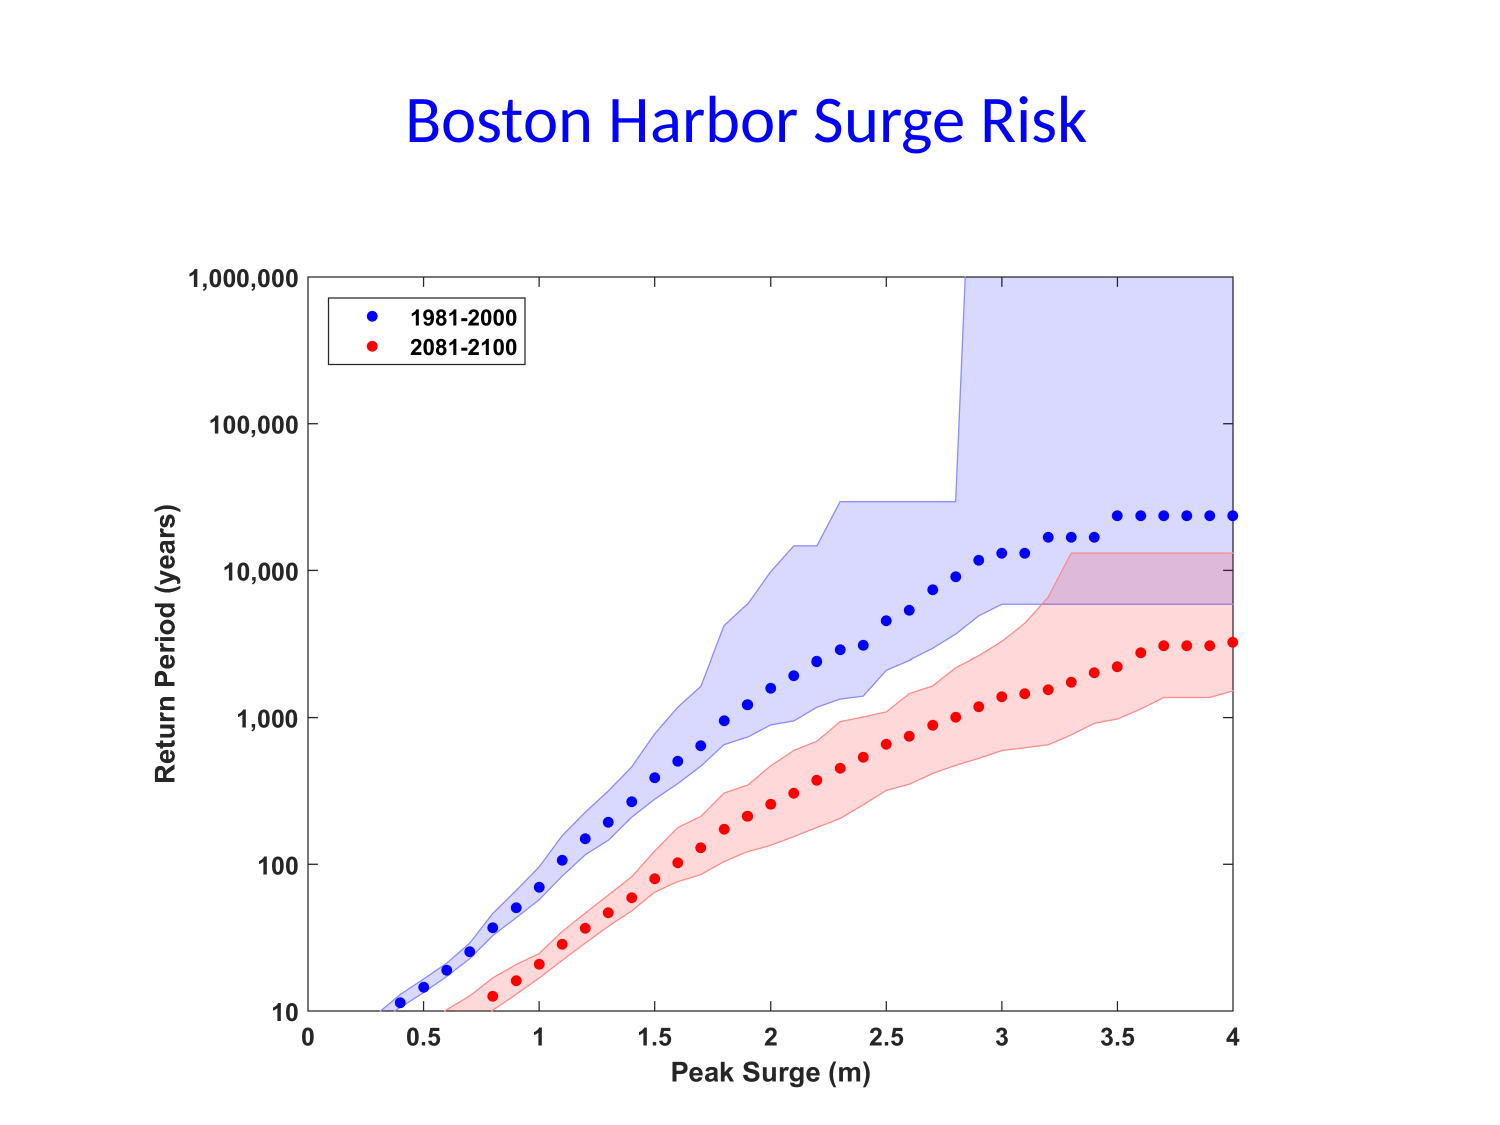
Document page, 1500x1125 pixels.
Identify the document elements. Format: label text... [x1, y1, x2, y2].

picture [146, 209, 1348, 1110]
title Boston Harbor Surge Risk [71, 21, 1423, 210]
